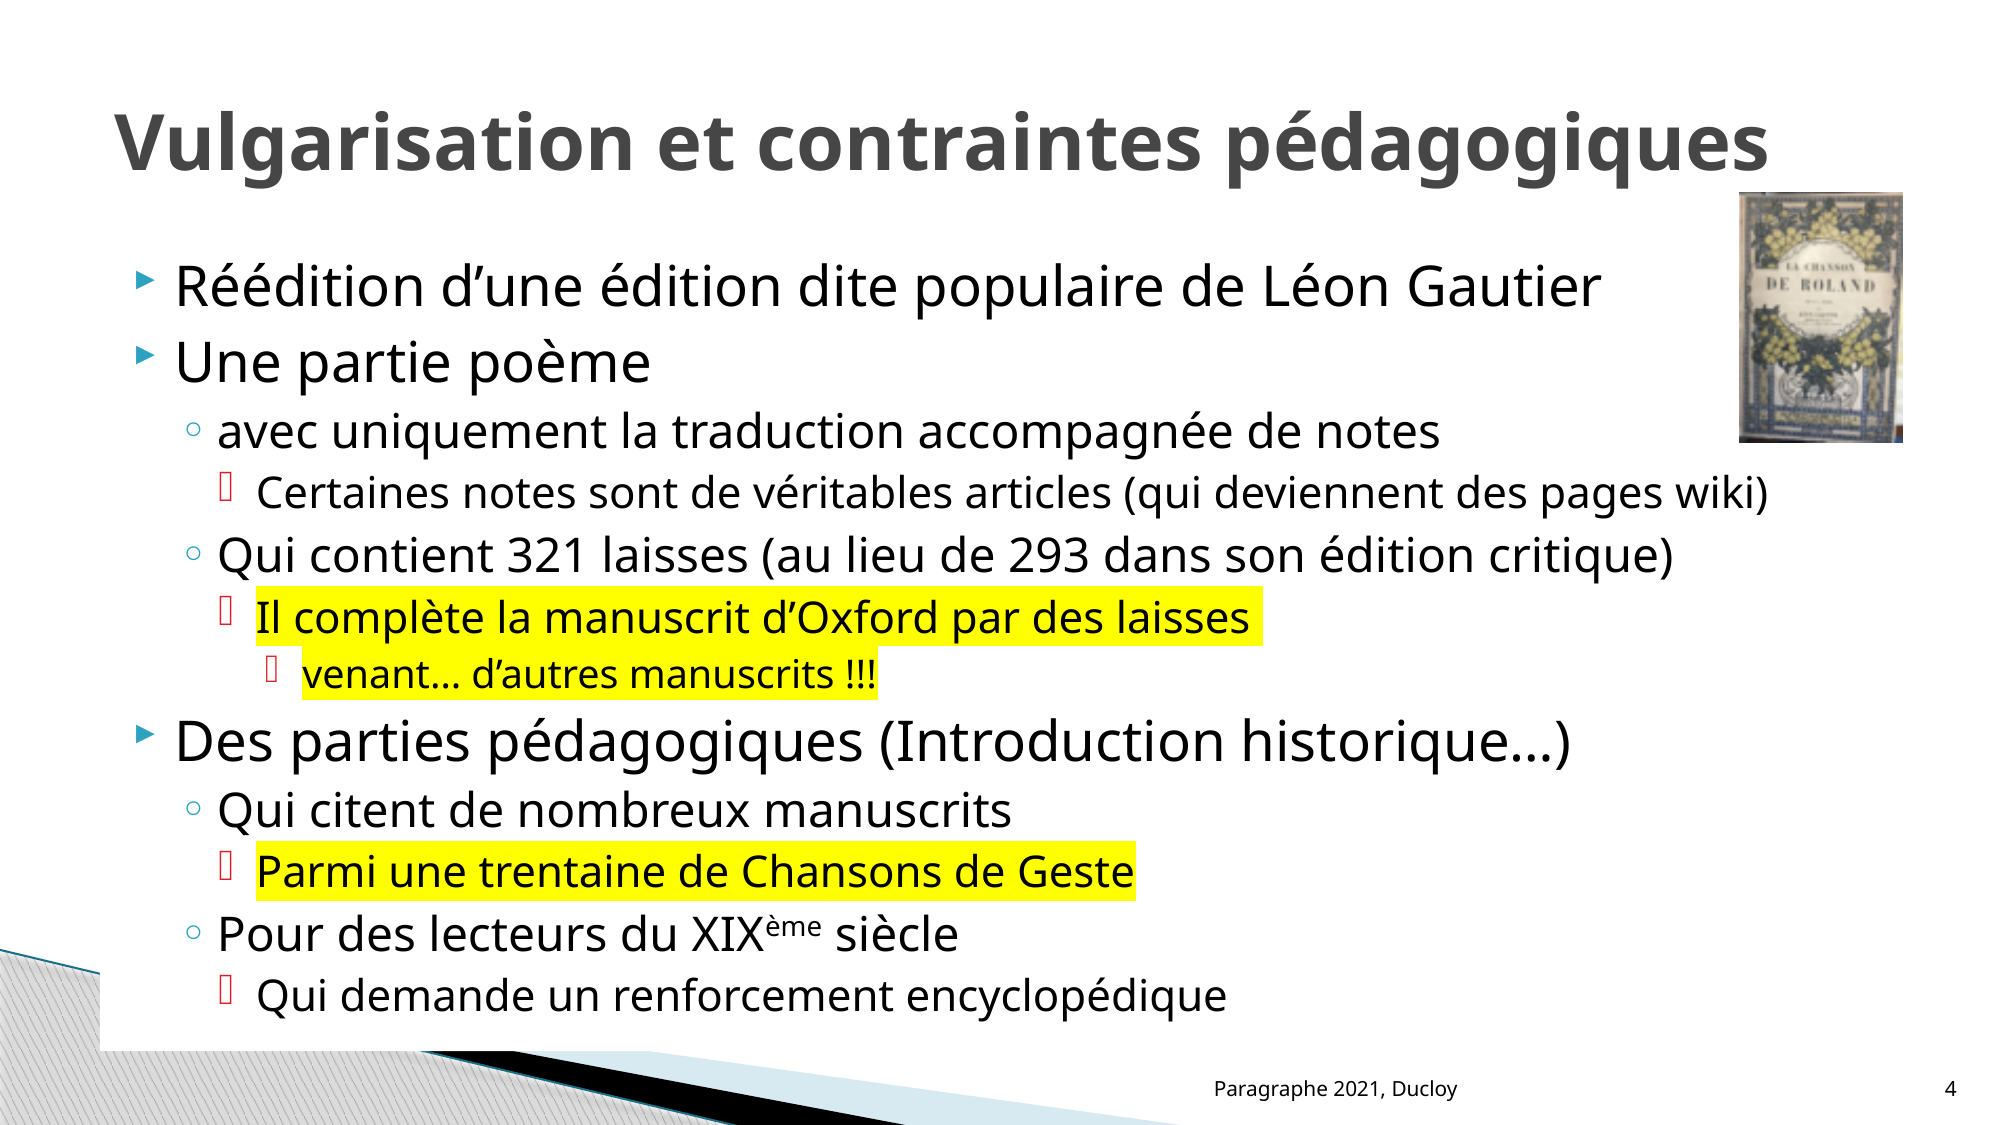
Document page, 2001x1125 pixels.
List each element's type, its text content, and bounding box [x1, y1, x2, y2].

list Réédition d’une édition dite populaire de Léon Gautier Une partie poème avec uniquement la traduction accompagnée de notes Certaines notes sont de véritables articles (qui deviennent des pages wiki) Qui contient 321 laisses (au lieu de 293 dans son édition critique) Il complète la manuscrit d’Oxford par des laisses venant… d’autres manuscrits !!! Des parties pédagogiques (Introduction historique…) Qui citent de nombreux manuscrits Parmi une trentaine de Chansons de Geste Pour des lecteurs du XIXème siècle Qui demande un renforcement encyclopédique [99, 242, 1900, 1052]
picture [1739, 192, 1903, 444]
title Vulgarisation et contraintes pédagogiques [99, 45, 1900, 233]
footer Paragraphe 2021, Ducloy [957, 1051, 1473, 1112]
slide_number 4 [1891, 1051, 1972, 1112]
